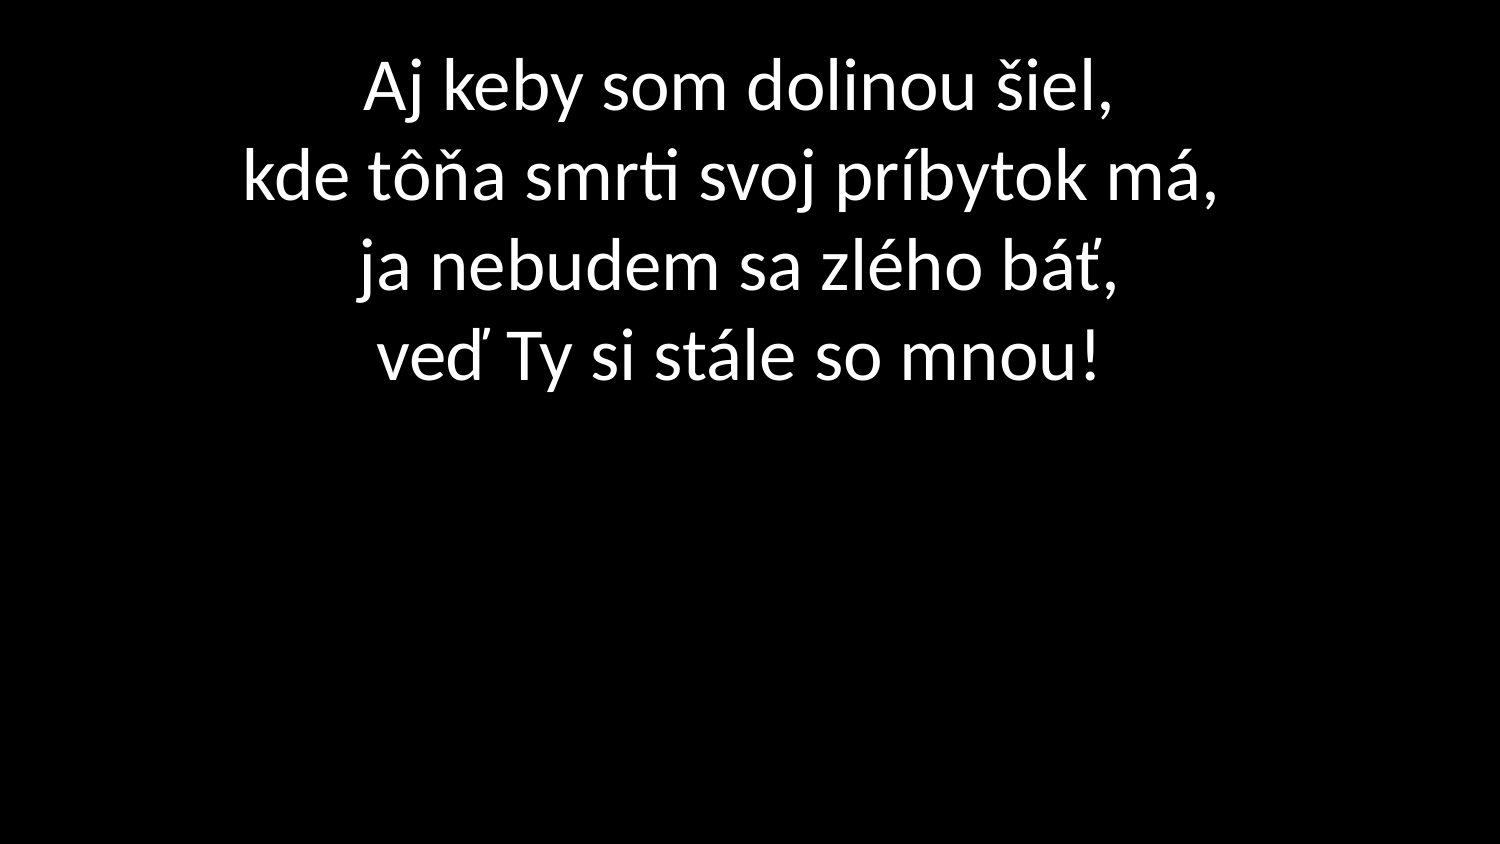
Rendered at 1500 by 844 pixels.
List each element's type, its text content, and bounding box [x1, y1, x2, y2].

title Aj keby som dolinou šiel, kde tôňa smrti svoj príbytok má, ja nebudem sa zlého báť, veď Ty si stále so mnou! [21, 27, 1476, 825]
